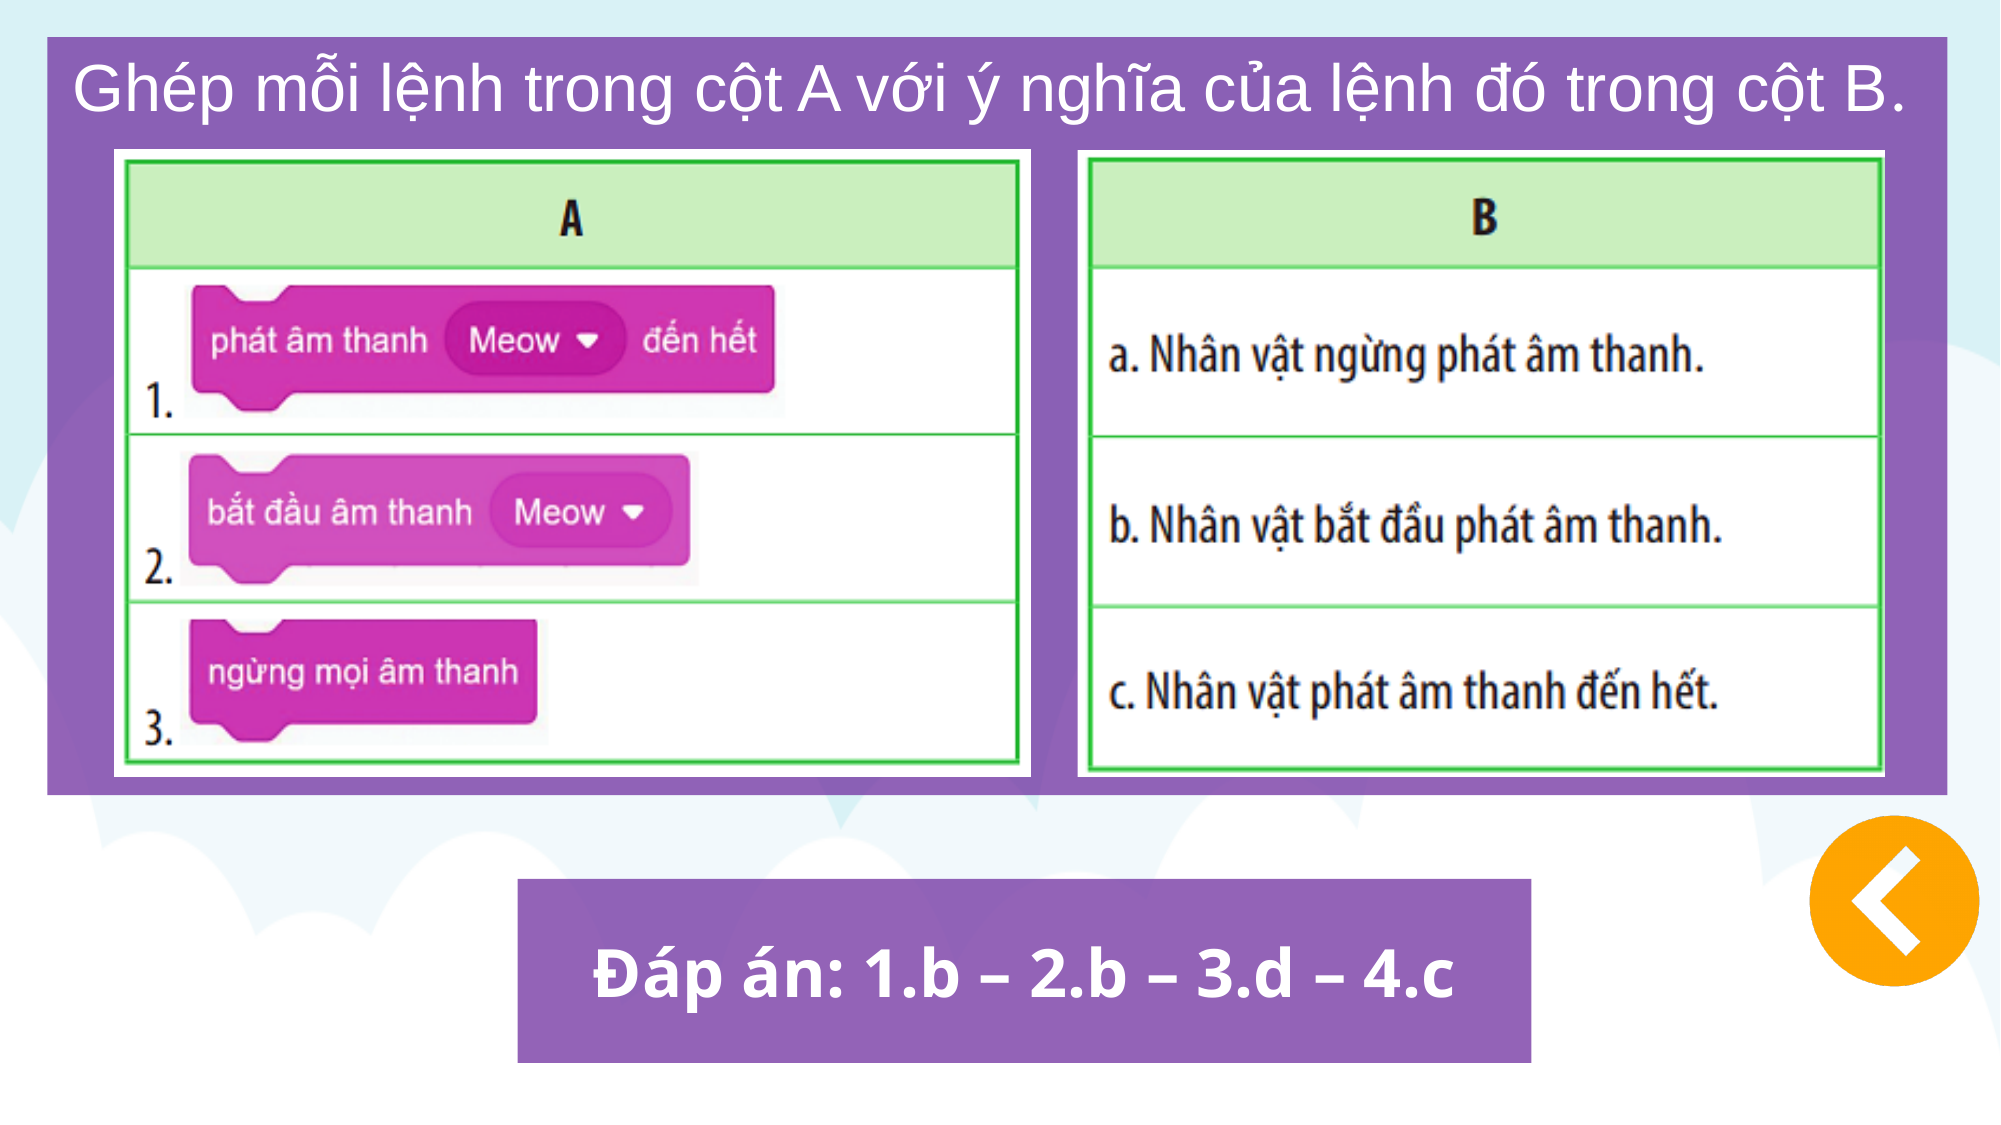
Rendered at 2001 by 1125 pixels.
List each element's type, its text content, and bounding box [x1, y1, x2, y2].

picture [114, 149, 1031, 777]
text_box Ghép mỗi lệnh trong cột A với ý nghĩa của lệnh đó trong cột B. [46, 36, 1948, 796]
picture [1788, 795, 2000, 1007]
text_box Đáp án: 1.b – 2.b – 3.d – 4.c [517, 878, 1533, 1064]
picture [1077, 149, 1886, 777]
